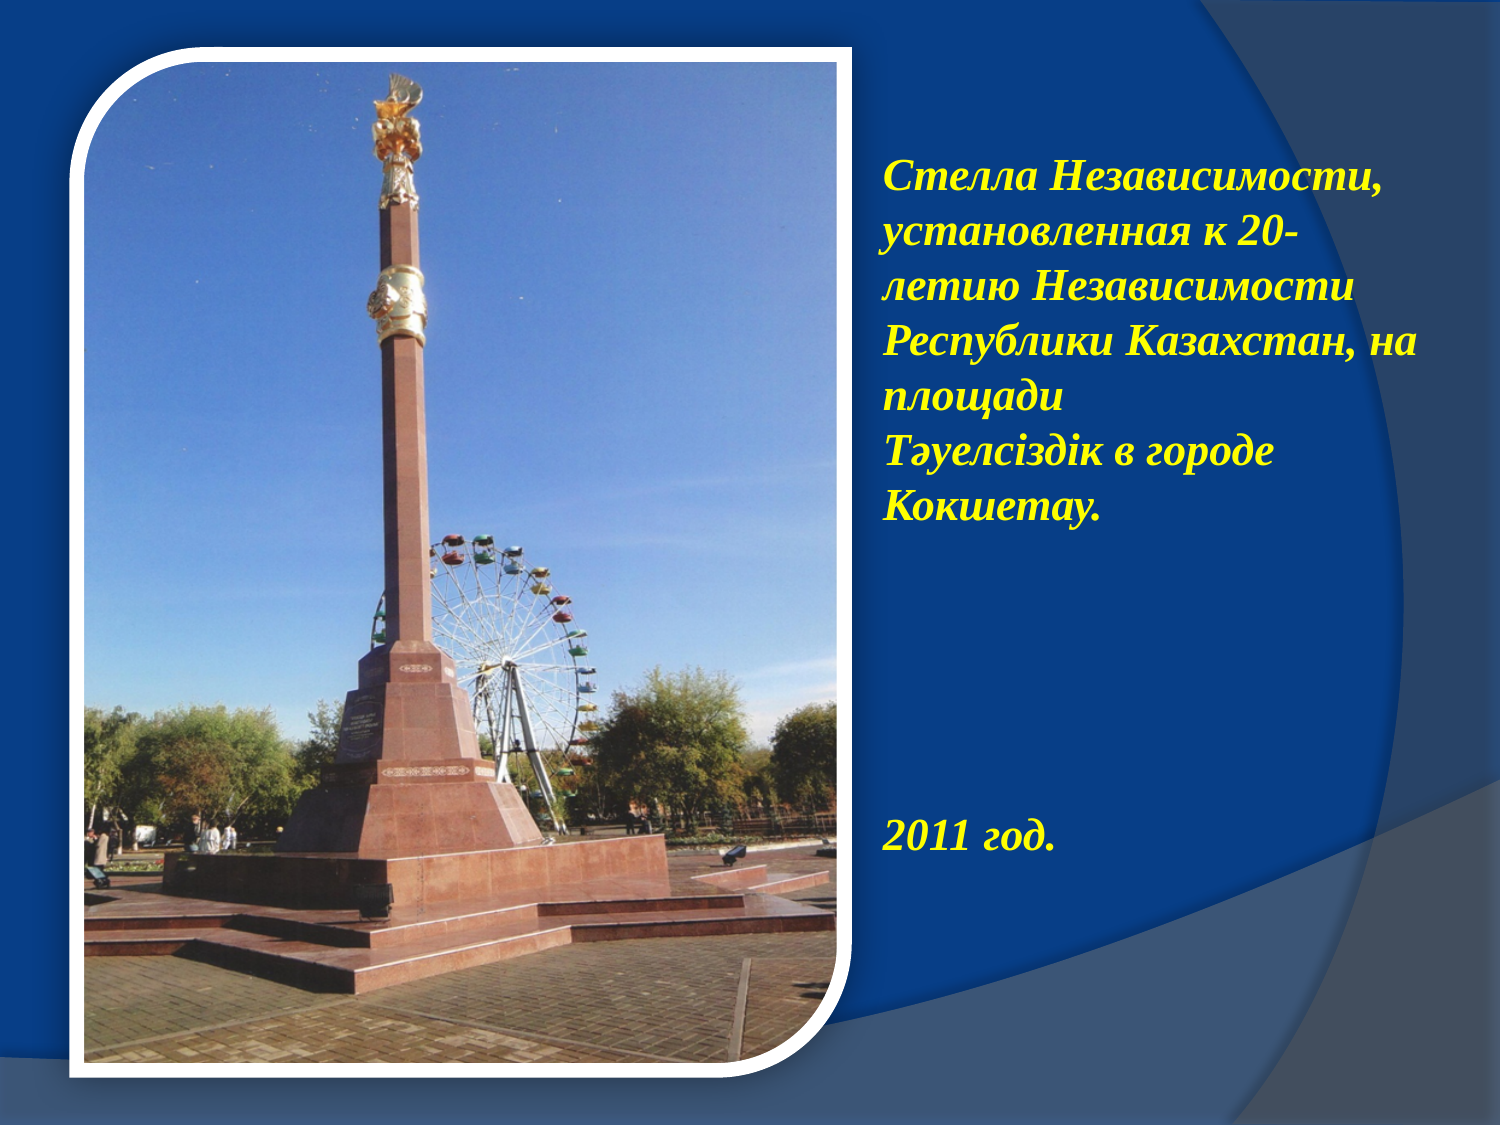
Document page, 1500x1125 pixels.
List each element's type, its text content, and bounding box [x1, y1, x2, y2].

picture [76, 54, 845, 1071]
text_box Стелла Независимости, установленная к 20-летию Независимости Республики Казахстан, на площади Тәуелсіздік в городе Кокшетау. 2011 год. [868, 137, 1436, 867]
